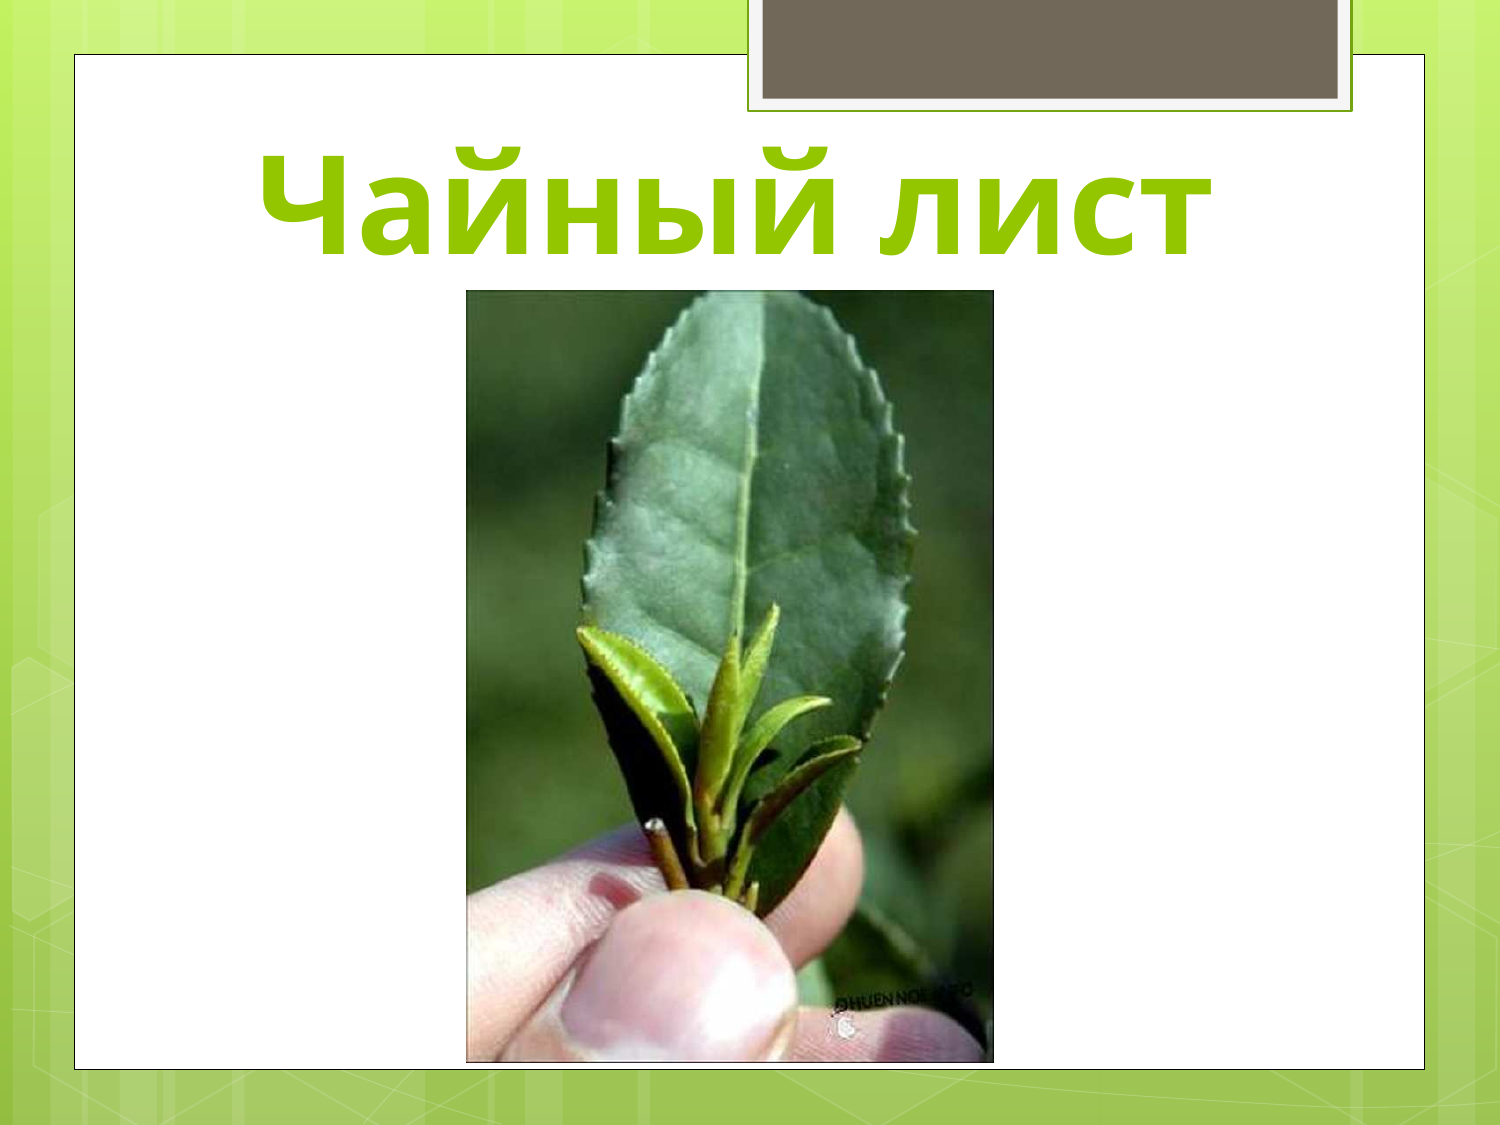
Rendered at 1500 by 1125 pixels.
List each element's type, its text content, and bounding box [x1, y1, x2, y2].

title Чайный лист [159, 101, 1312, 290]
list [466, 290, 994, 1063]
